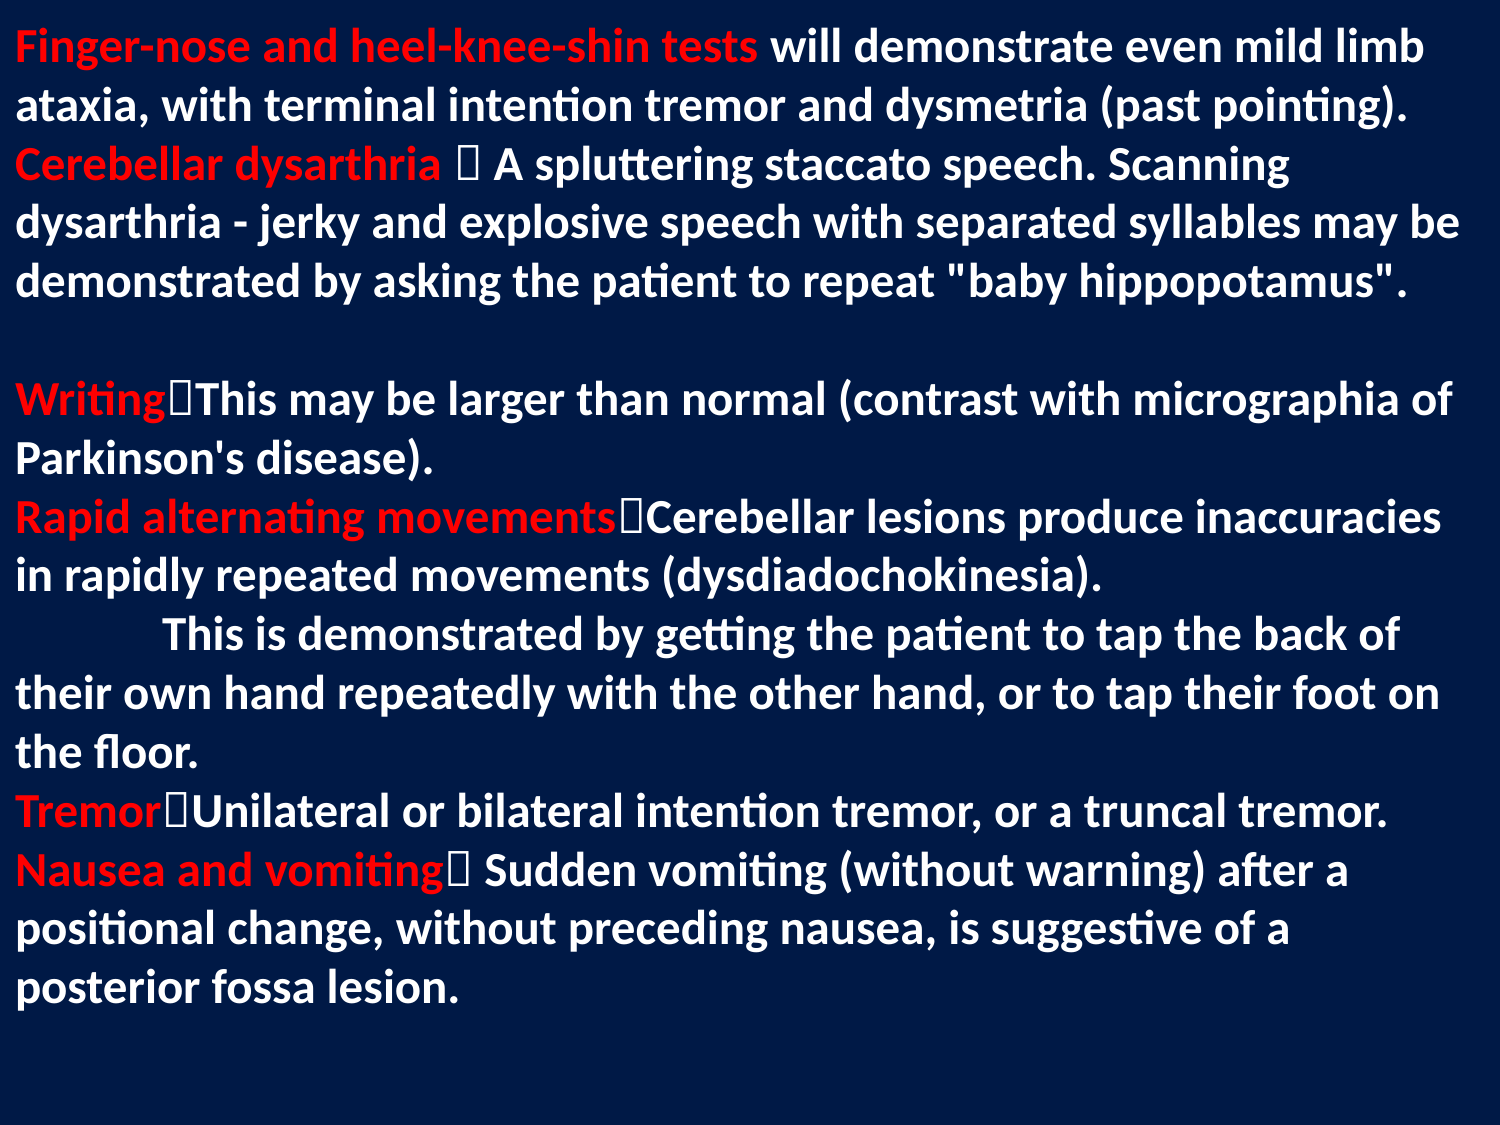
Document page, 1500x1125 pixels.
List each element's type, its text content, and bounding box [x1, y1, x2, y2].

title Finger-nose and heel-knee-shin tests will demonstrate even mild limb ataxia, with terminal intention tremor and dysmetria (past pointing). Cerebellar dysarthria  A spluttering staccato speech. Scanning dysarthria - jerky and explosive speech with separated syllables may be demonstrated by asking the patient to repeat "baby hippopotamus". WritingThis may be larger than normal (contrast with micrographia of Parkinson's disease). Rapid alternating movementsCerebellar lesions produce inaccuracies in rapidly repeated movements (dysdiadochokinesia). This is demonstrated by getting the patient to tap the back of their own hand repeatedly with the other hand, or to tap their foot on the floor. TremorUnilateral or bilateral intention tremor, or a truncal tremor. Nausea and vomiting Sudden vomiting (without warning) after a positional change, without preceding nausea, is suggestive of a posterior fossa lesion. [0, 0, 1500, 1125]
